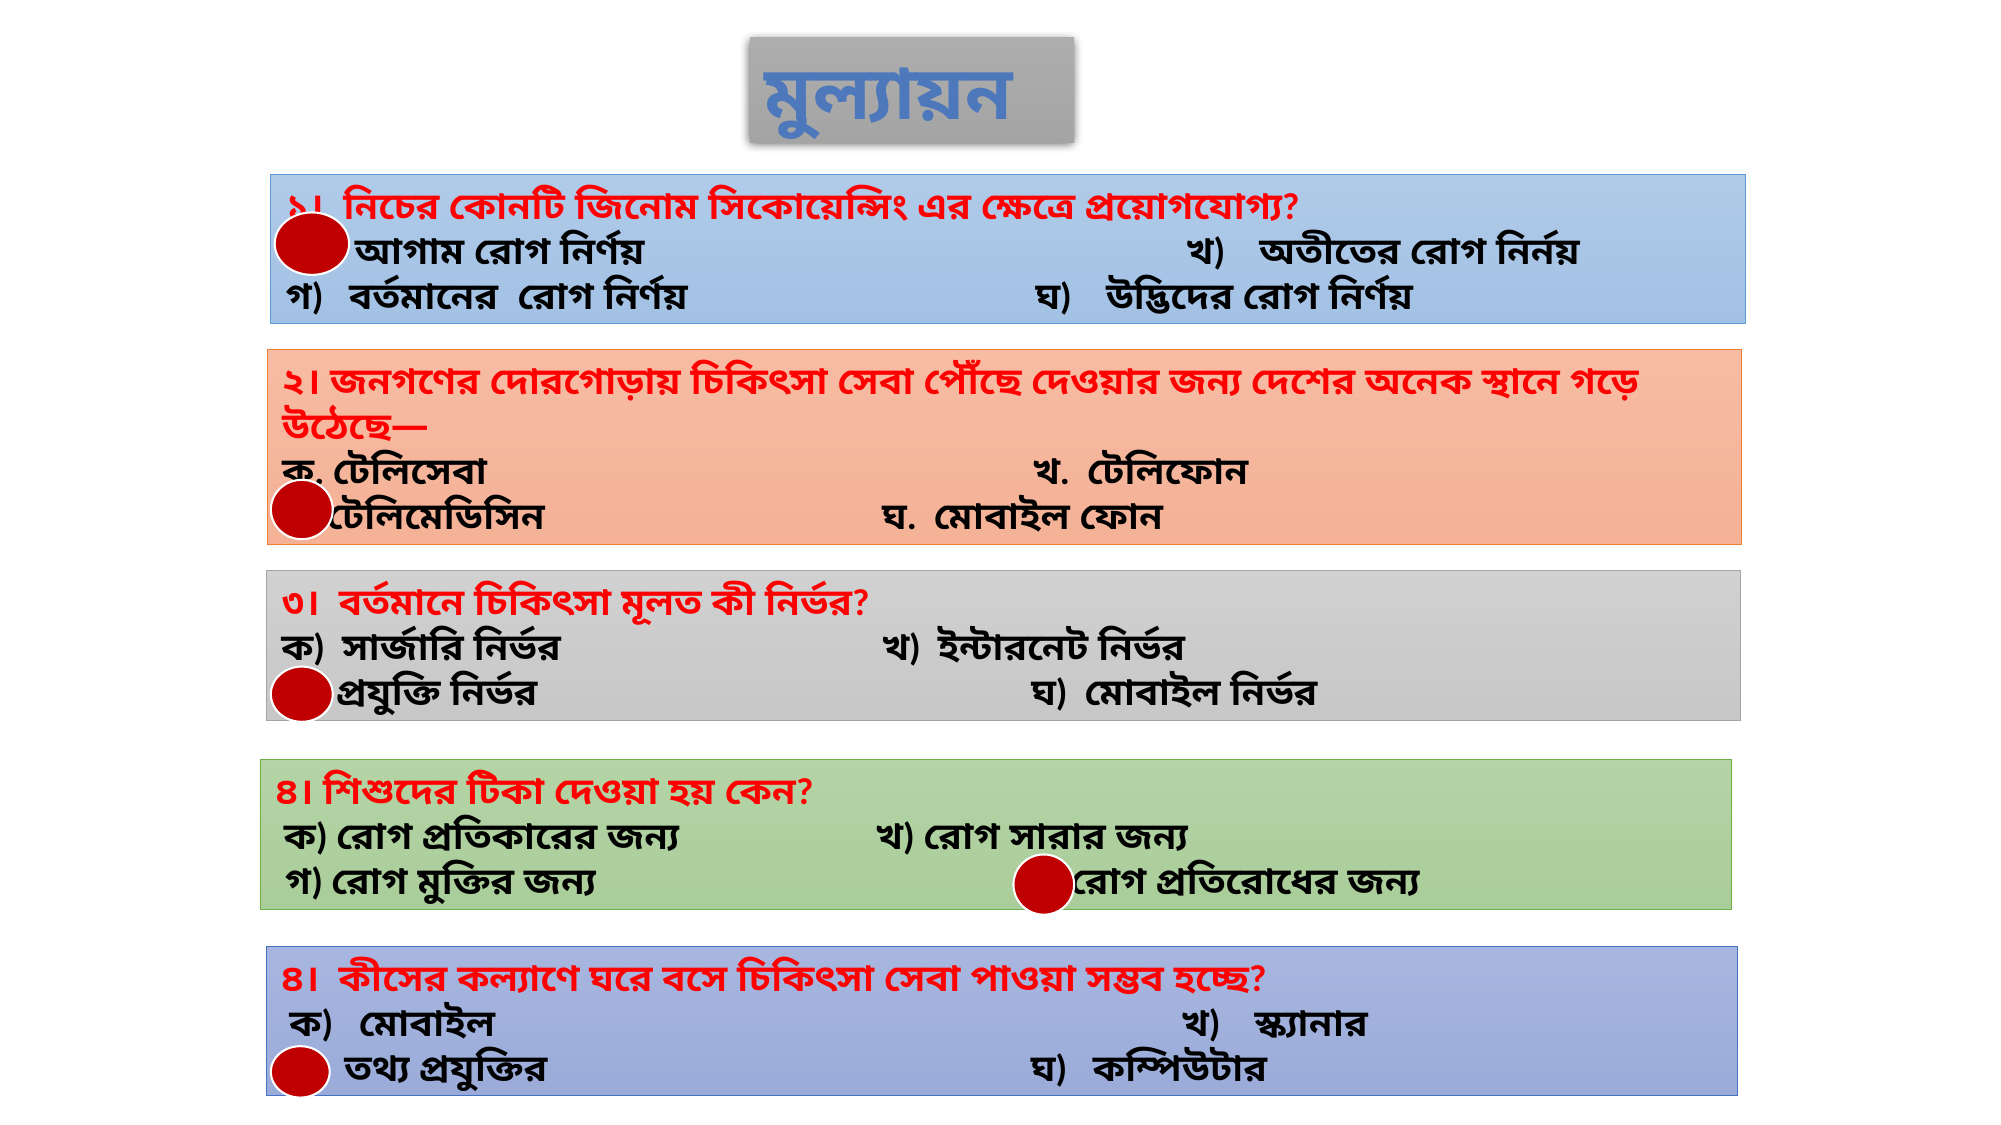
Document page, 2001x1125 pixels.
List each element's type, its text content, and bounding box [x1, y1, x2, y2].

text_box ৪। কীসের কল্যাণে ঘরে বসে চিকিৎসা সেবা পাওয়া সম্ভব হচ্ছে? ক) মোবাইল খ) স্ক্যানার গ) তথ্য প্রযুক্তির ঘ) কম্পিউটার [266, 946, 1738, 1096]
text_box ২। জনগণের দোরগোড়ায় চিকিৎসা সেবা পৌঁছে দেওয়ার জন্য দেশের অনেক স্থানে গড়ে উঠেছে— ক. টেলিসেবা খ. টেলিফোন গ. টেলিমেডিসিন ঘ. মোবাইল ফোন [267, 349, 1742, 545]
text_box [269, 1045, 331, 1099]
text_box [269, 478, 334, 541]
text_box ১। নিচের কোনটি জিনোম সিকোয়েন্সিং এর ক্ষেত্রে প্রয়োগযোগ্য? ক) আগাম রোগ নির্ণয় খ) অতীতের রোগ নির্নয় গ) বর্তমানের রোগ নির্ণয় ঘ) উদ্ভিদের রোগ নির্ণয় [270, 174, 1746, 324]
text_box [1012, 853, 1076, 916]
text_box [269, 665, 334, 723]
text_box ৩। বর্তমানে চিকিৎসা মূলত কী নির্ভর? ক) সার্জারি নির্ভর খ) ইন্টারনেট নির্ভর গ) প্রযুক্তি নির্ভর ঘ) মোবাইল নির্ভর [266, 570, 1741, 721]
text_box ৪। শিশুদের টিকা দেওয়া হয় কেন? ক) রোগ প্রতিকারের জন্য খ) রোগ সারার জন্য গ) রোগ মুক্তির জন্য ঘ) রোগ প্রতিরোধের জন্য [260, 759, 1732, 910]
text_box মুল্যায়ন [749, 37, 1075, 143]
text_box [273, 211, 351, 276]
